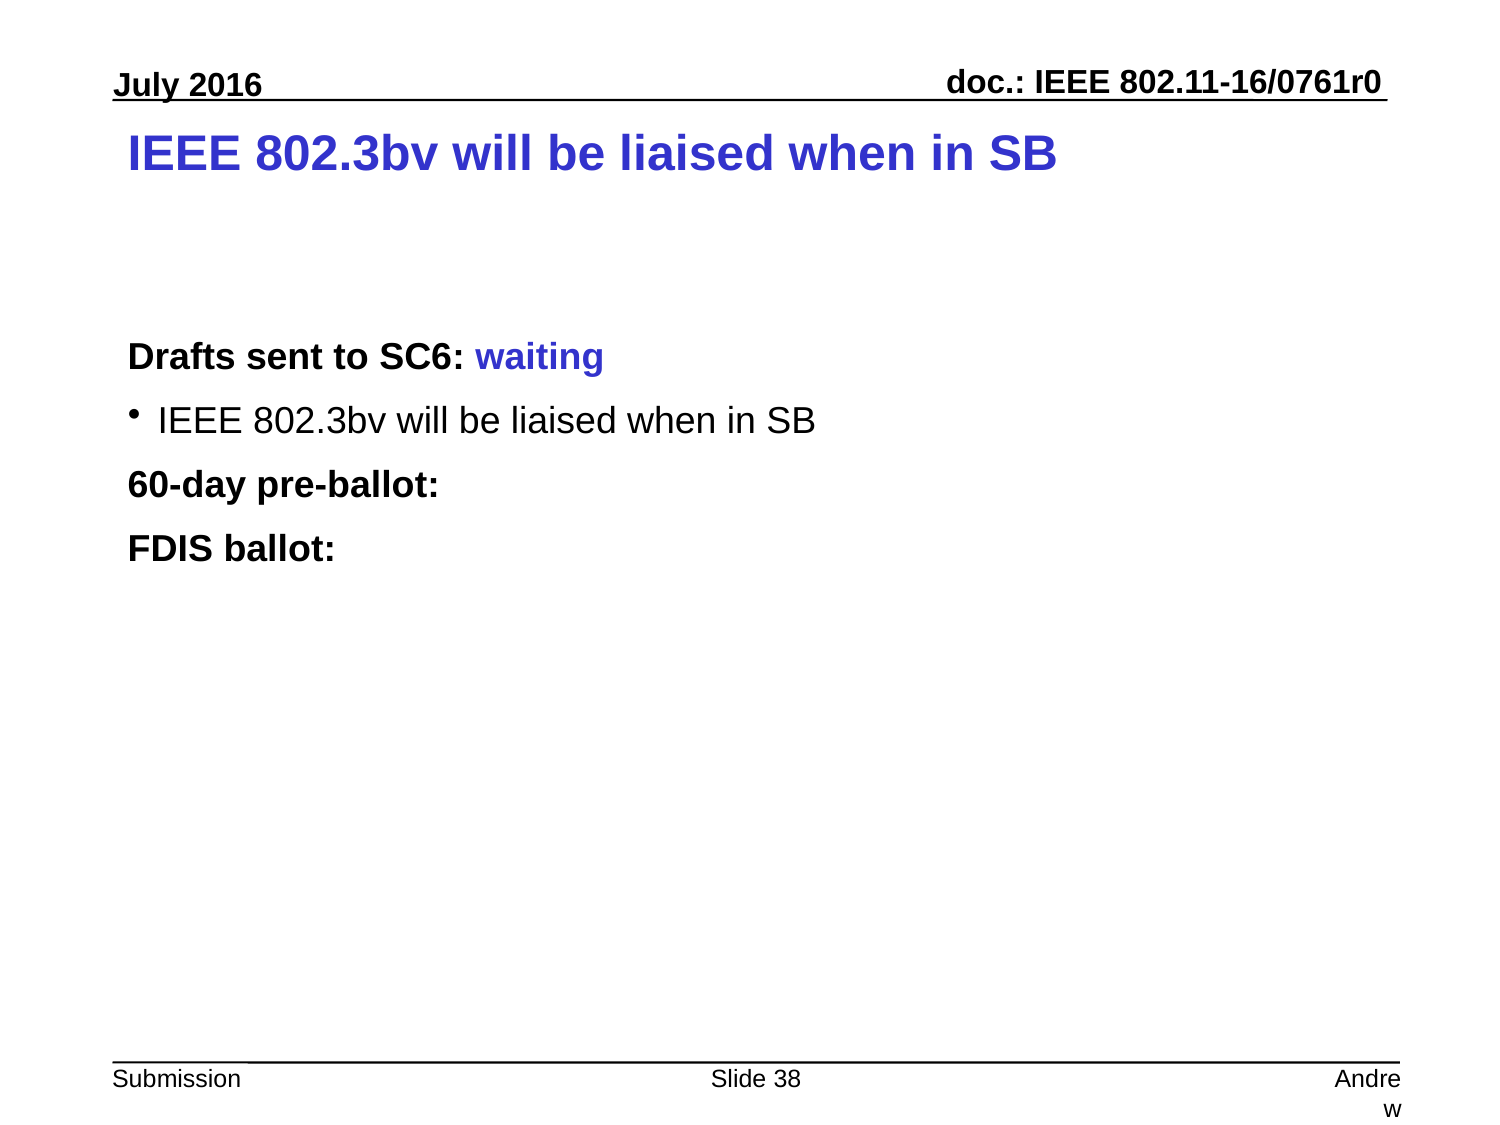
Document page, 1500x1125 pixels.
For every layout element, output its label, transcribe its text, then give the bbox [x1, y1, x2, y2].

footer Andrew Myles, Cisco [1320, 1061, 1402, 1093]
list Drafts sent to SC6: waiting IEEE 802.3bv will be liaised when in SB 60-day pre-ballot: FDIS ballot: [112, 324, 1388, 1000]
title IEEE 802.3bv will be liaised when in SB [112, 112, 1388, 288]
slide_number Slide 38 [709, 1061, 803, 1093]
